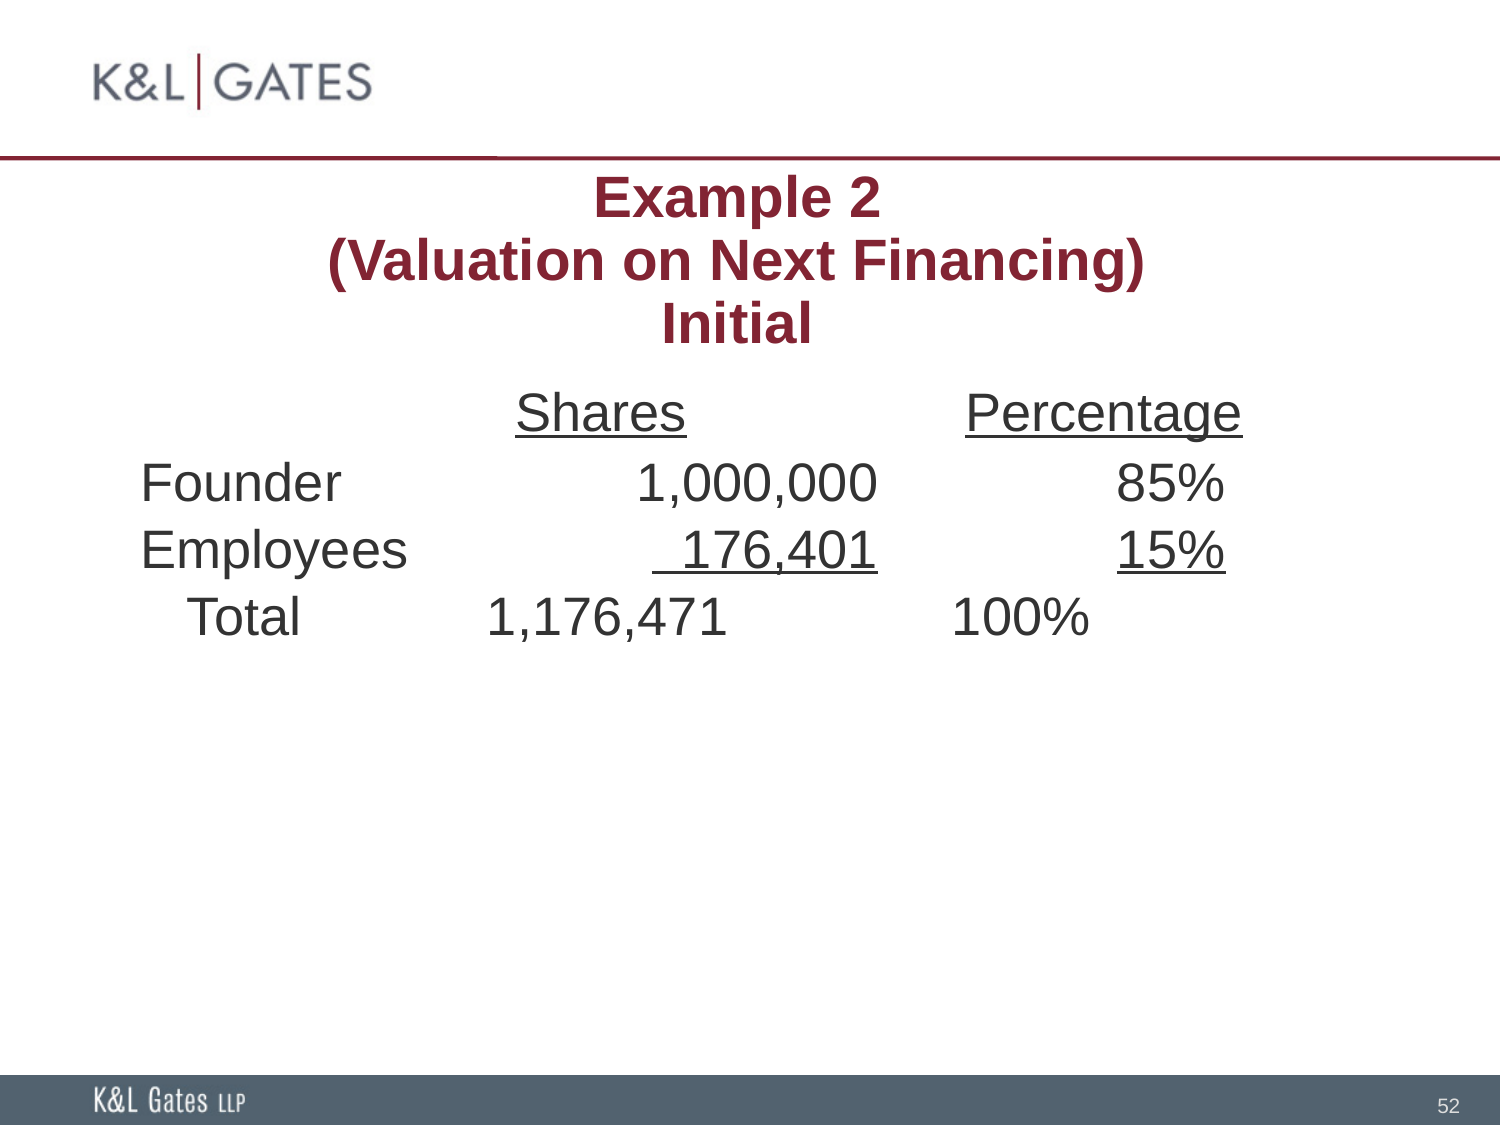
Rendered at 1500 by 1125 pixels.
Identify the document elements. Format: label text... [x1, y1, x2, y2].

list Shares Percentage Founder 1,000,000 85% Employees 176,401 15% Total 1,176,471 100% [49, 374, 1388, 730]
picture [0, 1075, 1500, 1125]
picture [0, 0, 1498, 119]
title Example 2 (Valuation on Next Financing) Initial [74, 159, 1401, 364]
